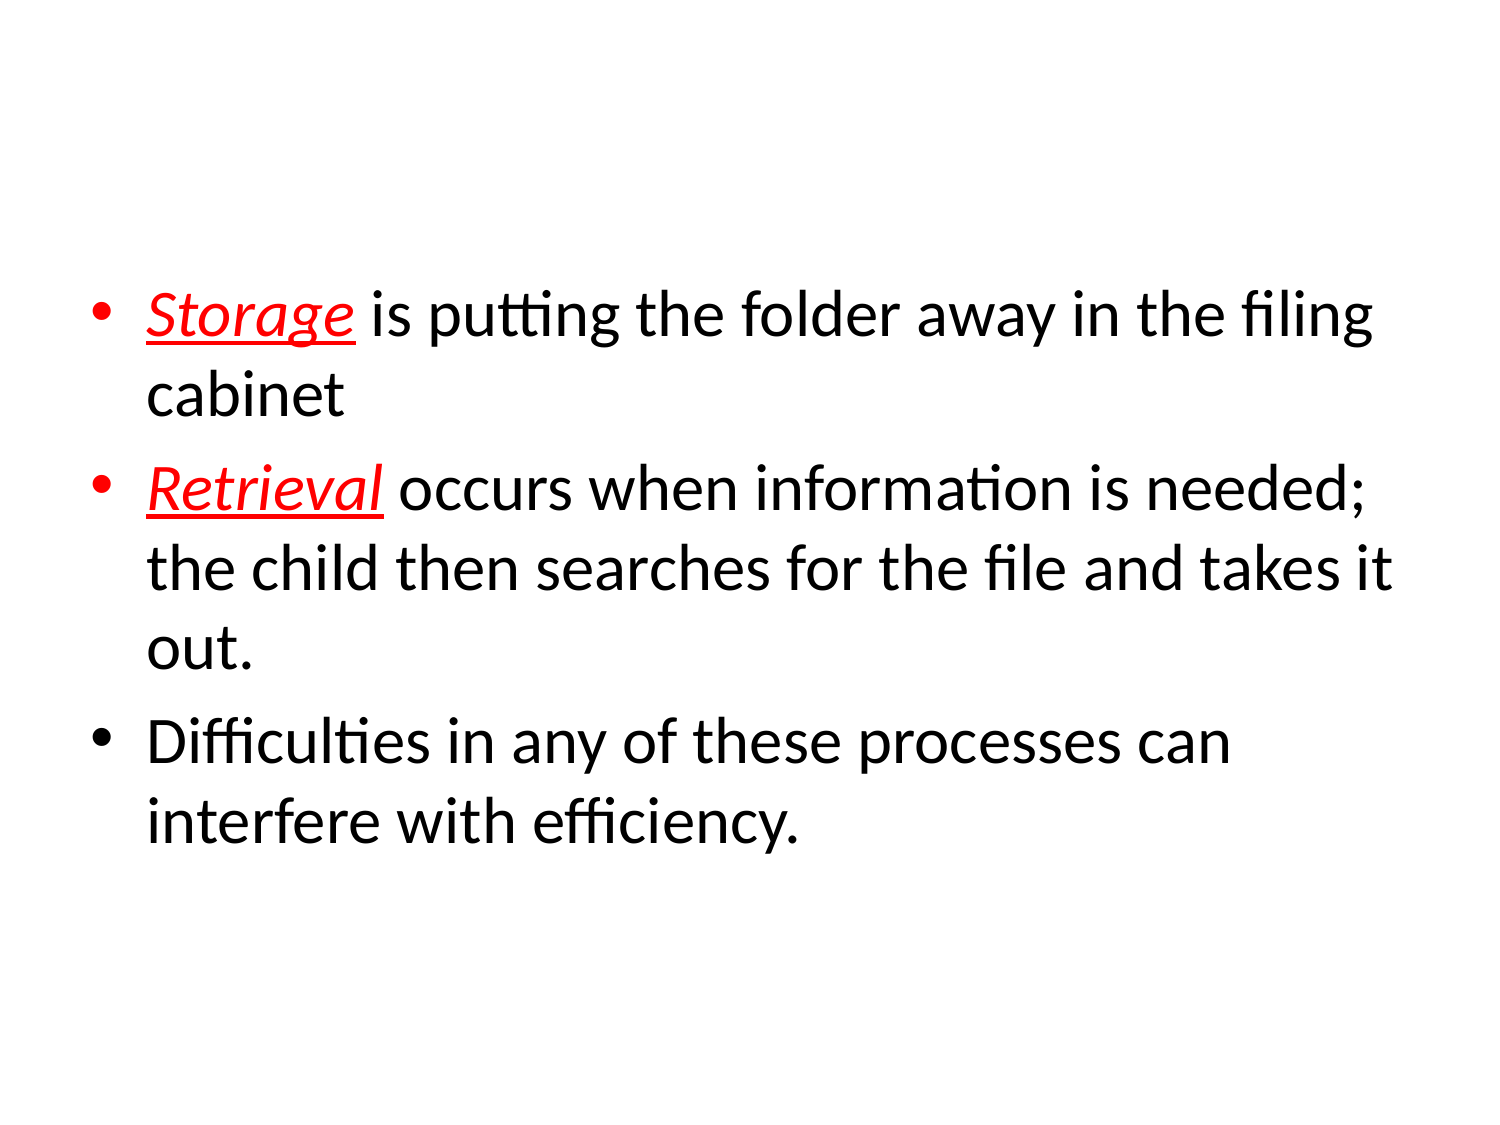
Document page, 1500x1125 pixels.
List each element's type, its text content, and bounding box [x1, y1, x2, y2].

list Storage is putting the folder away in the filing cabinet Retrieval occurs when information is needed; the child then searches for the file and takes it out. Difficulties in any of these processes can interfere with efficiency. [74, 262, 1426, 1006]
